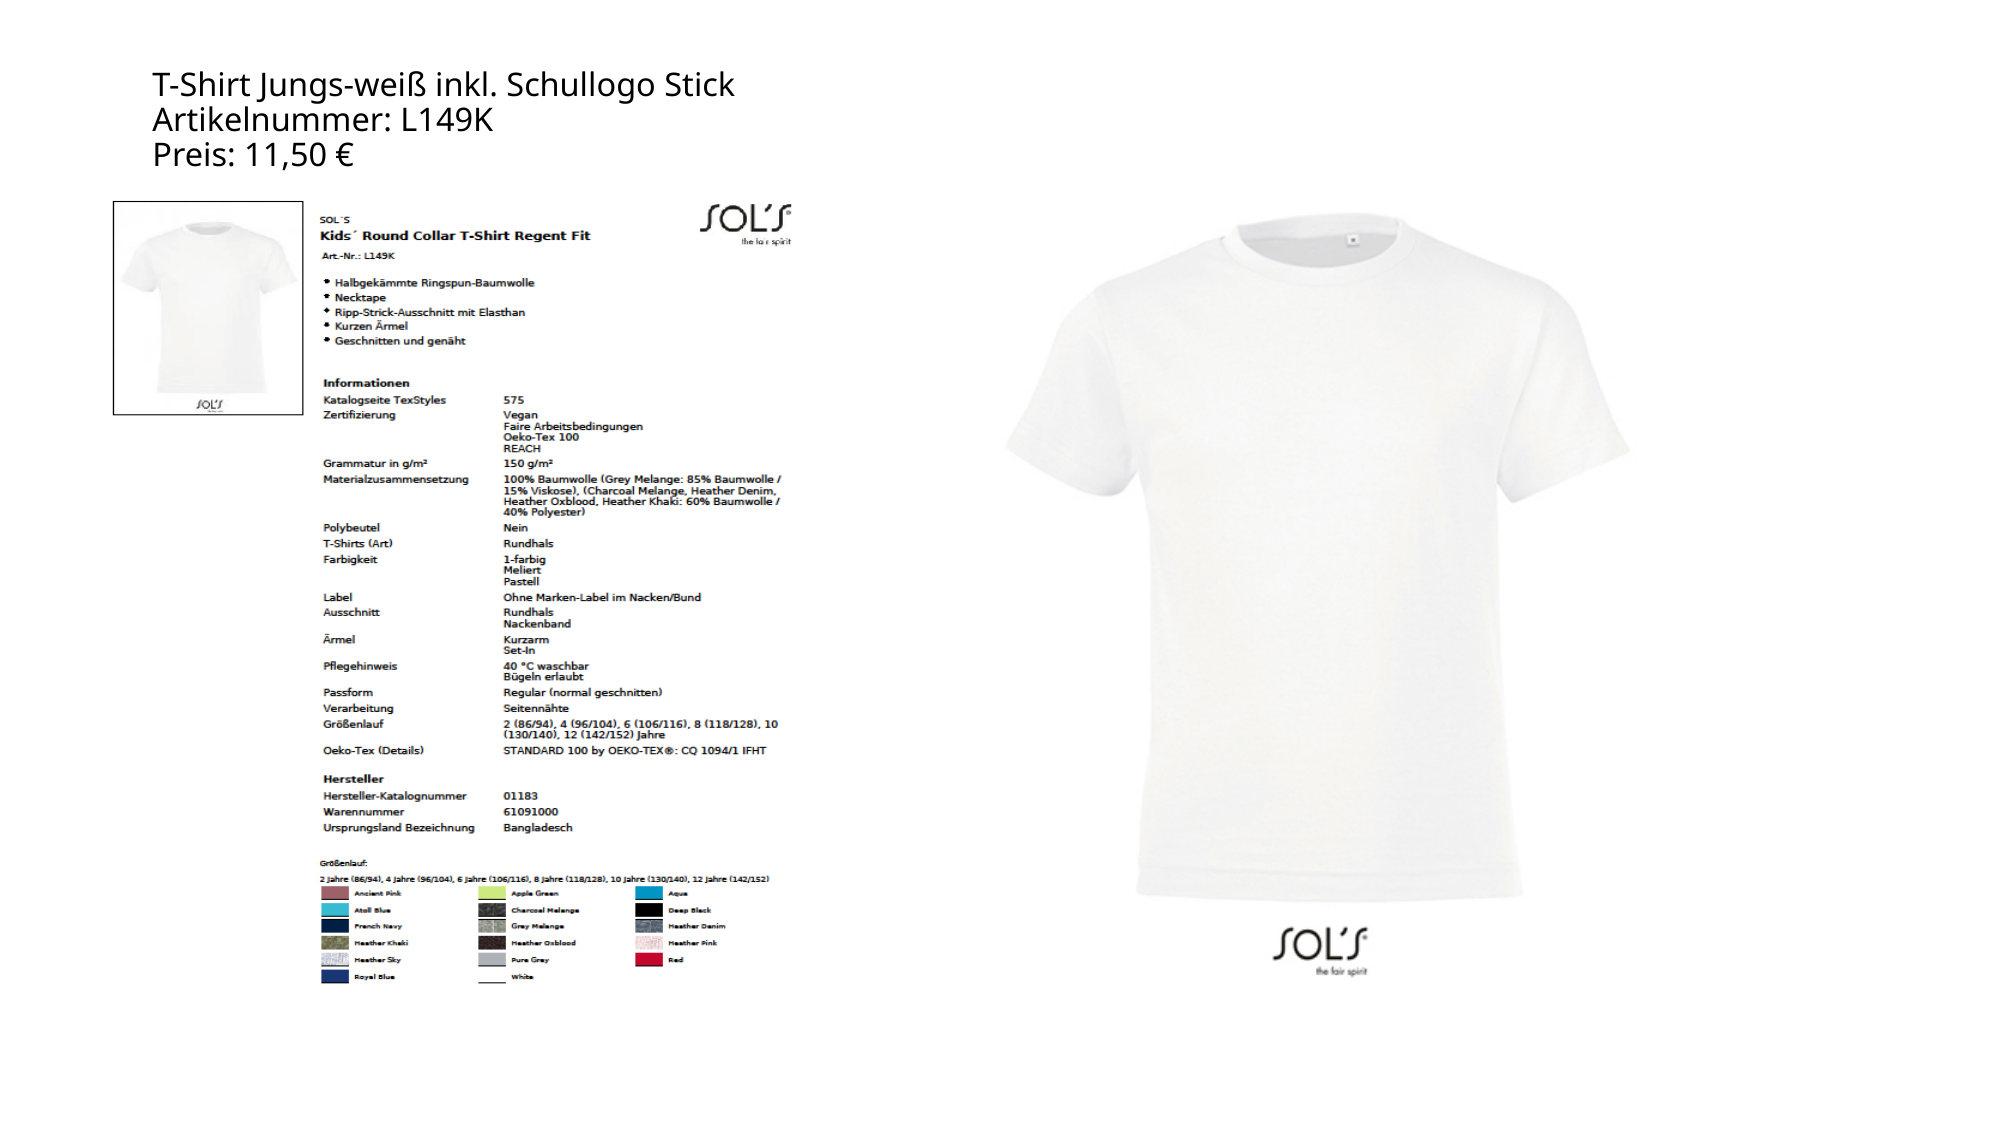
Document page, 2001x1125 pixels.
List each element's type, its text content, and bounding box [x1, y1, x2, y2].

title T-Shirt Jungs-weiß inkl. Schullogo Stick Artikelnummer: L149K Preis: 11,50 € [137, 59, 1863, 278]
picture [986, 139, 1644, 984]
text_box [95, 182, 808, 1071]
